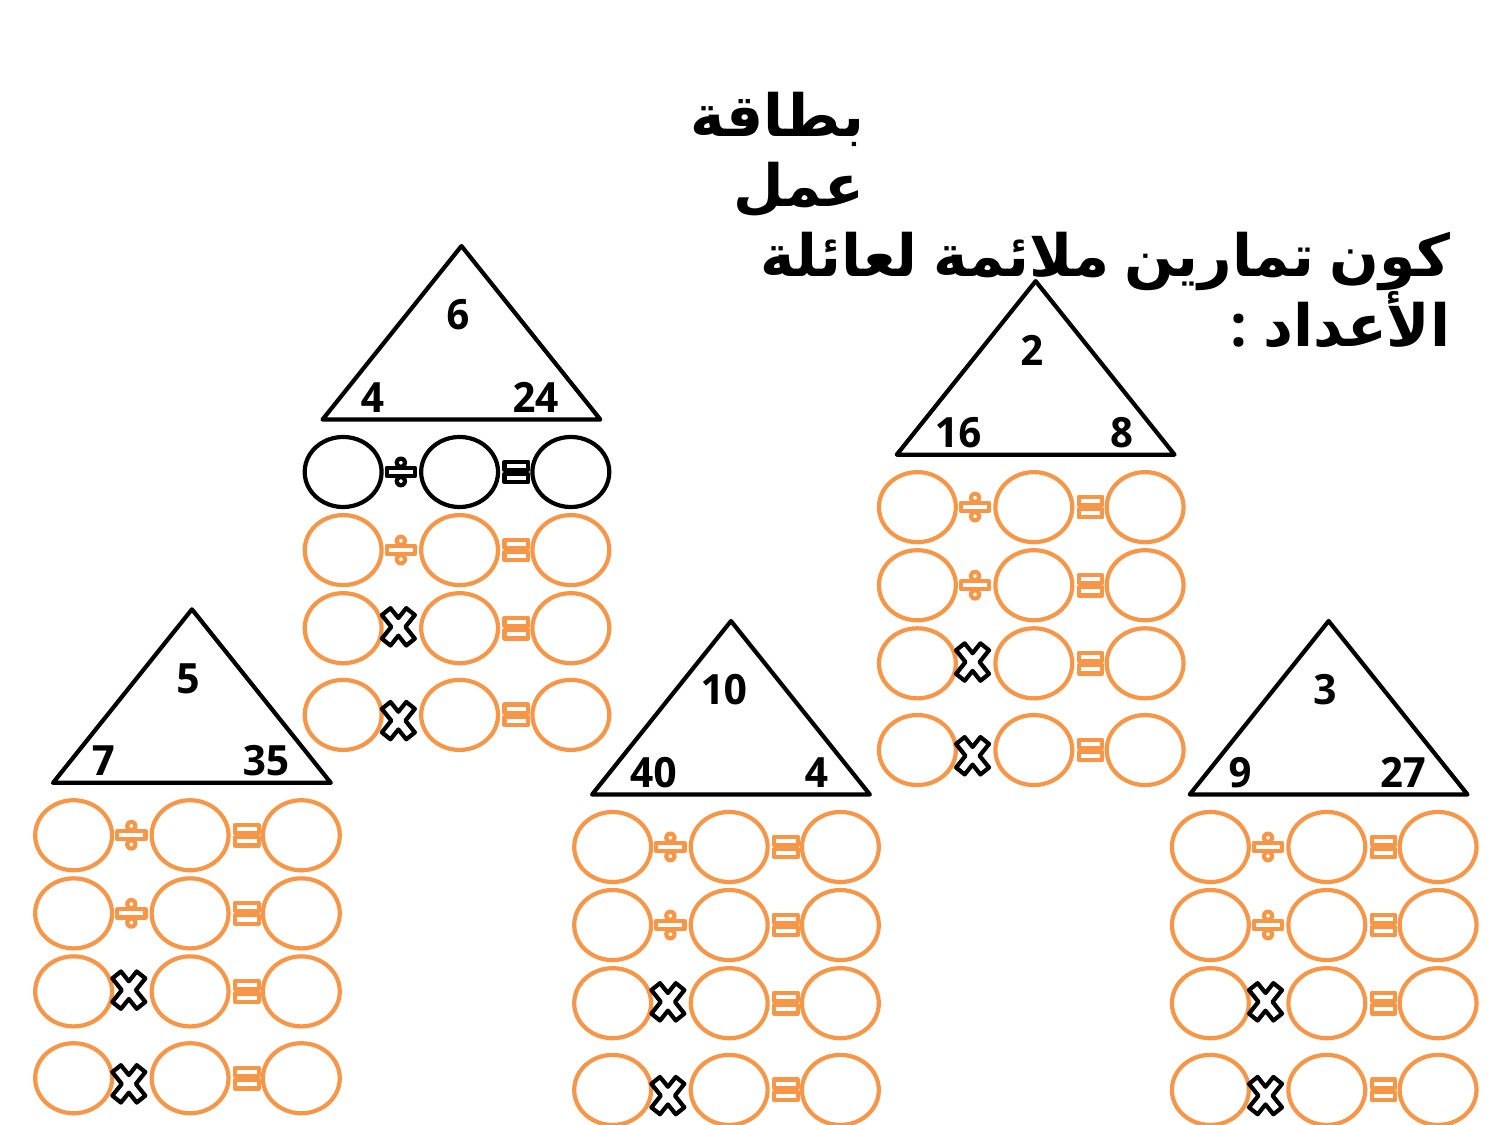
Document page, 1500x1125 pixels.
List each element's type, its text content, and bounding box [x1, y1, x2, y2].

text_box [573, 620, 880, 1125]
text_box بطاقة عمل [632, 70, 879, 315]
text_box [34, 609, 341, 1114]
text_box كون تمارين ملائمة لعائلة الأعداد : [679, 210, 1465, 366]
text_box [878, 280, 1184, 786]
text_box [304, 245, 610, 751]
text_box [1171, 620, 1477, 1125]
